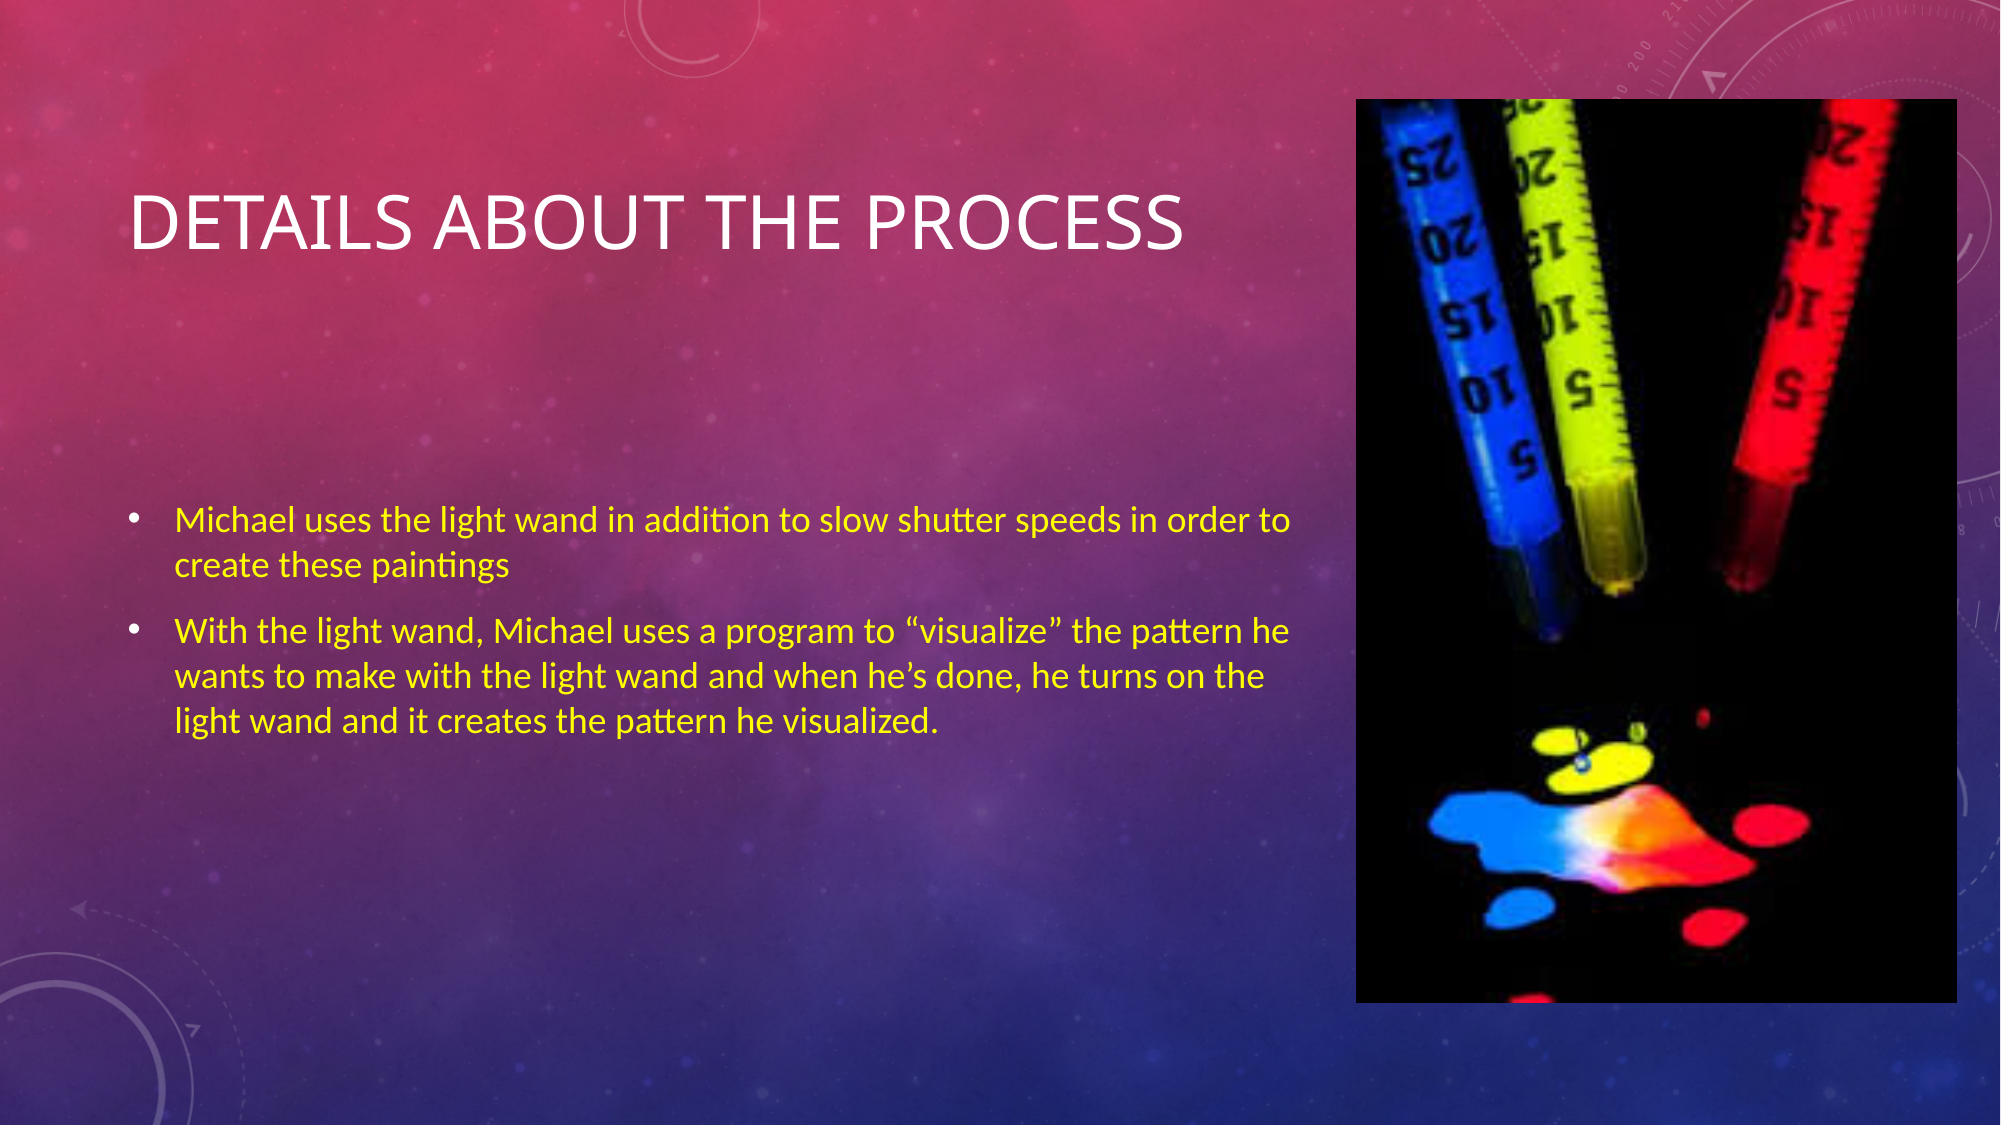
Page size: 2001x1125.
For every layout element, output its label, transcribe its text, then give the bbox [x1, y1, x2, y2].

picture [0, 0, 2001, 1125]
list Michael uses the light wand in addition to slow shutter speeds in order to create these paintings With the light wand, Michael uses a program to “visualize” the pattern he wants to make with the light wand and when he’s done, he turns on the light wand and it creates the pattern he visualized. [112, 351, 1328, 950]
title Details about the process [112, 99, 1355, 339]
